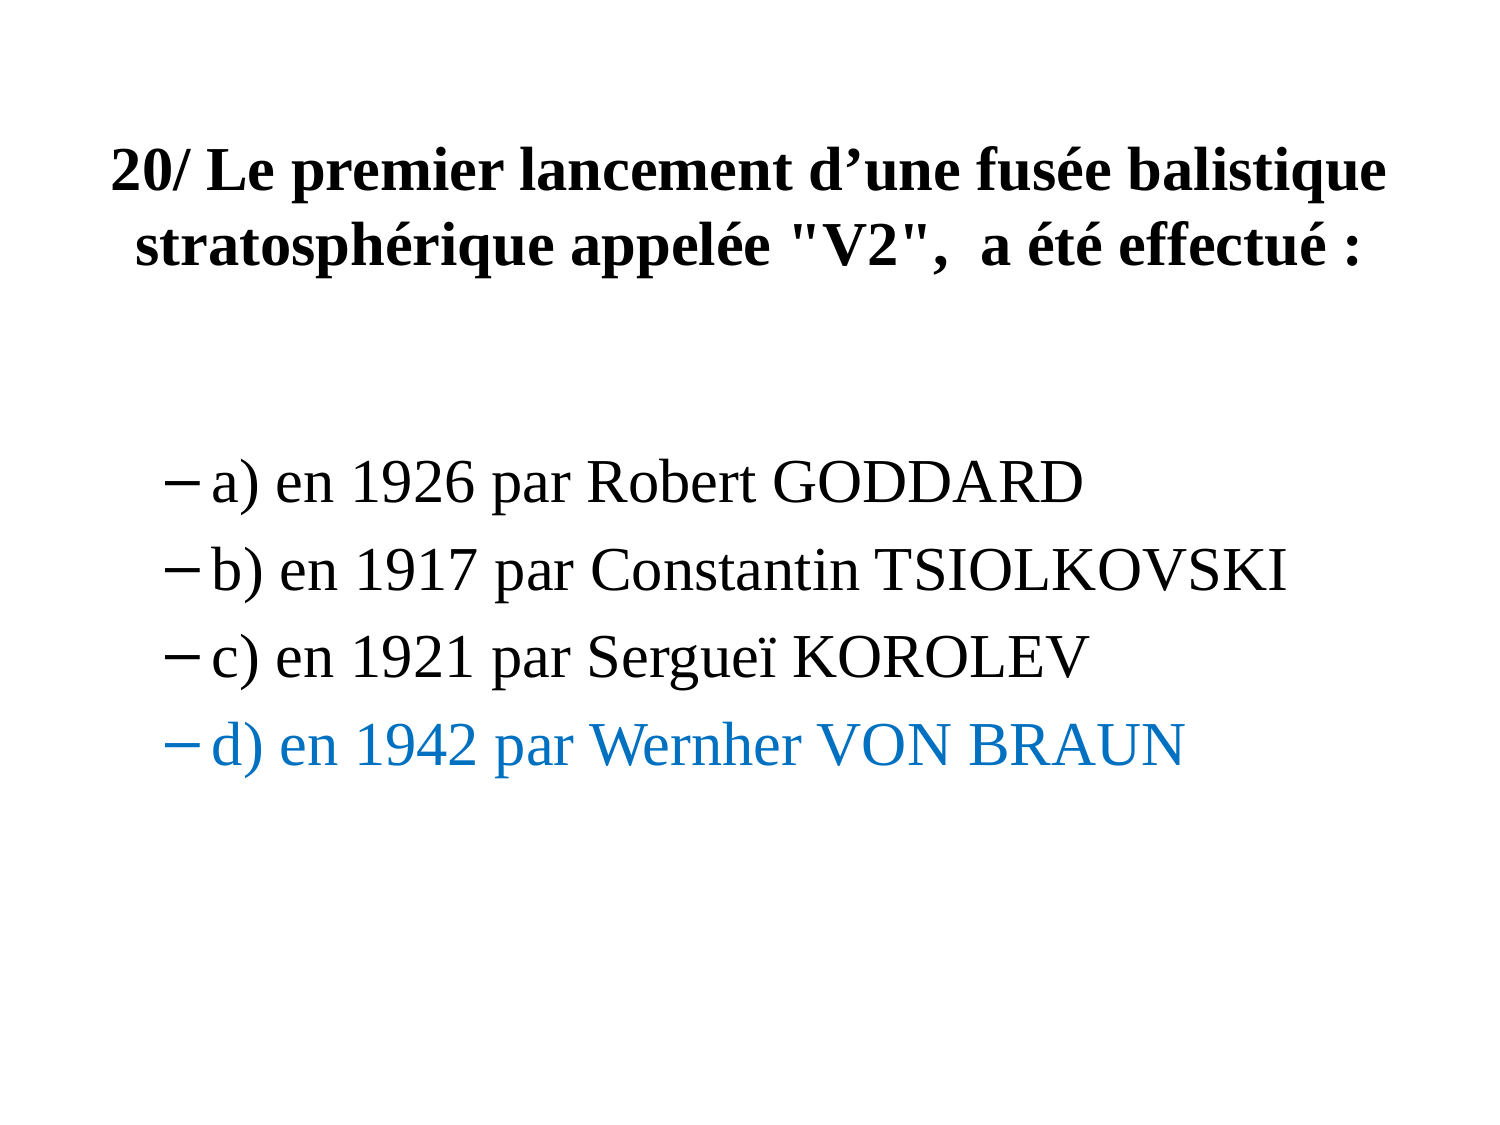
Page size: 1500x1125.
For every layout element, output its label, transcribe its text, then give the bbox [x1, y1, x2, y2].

title 20/ Le premier lancement d’une fusée balistique stratosphérique appelée "V2", a été effectué : [75, 45, 1425, 362]
list a) en 1926 par Robert GODDARD b) en 1917 par Constantin TSIOLKOVSKI c) en 1921 par Sergueï KOROLEV d) en 1942 par Wernher VON BRAUN [75, 432, 1353, 1005]
